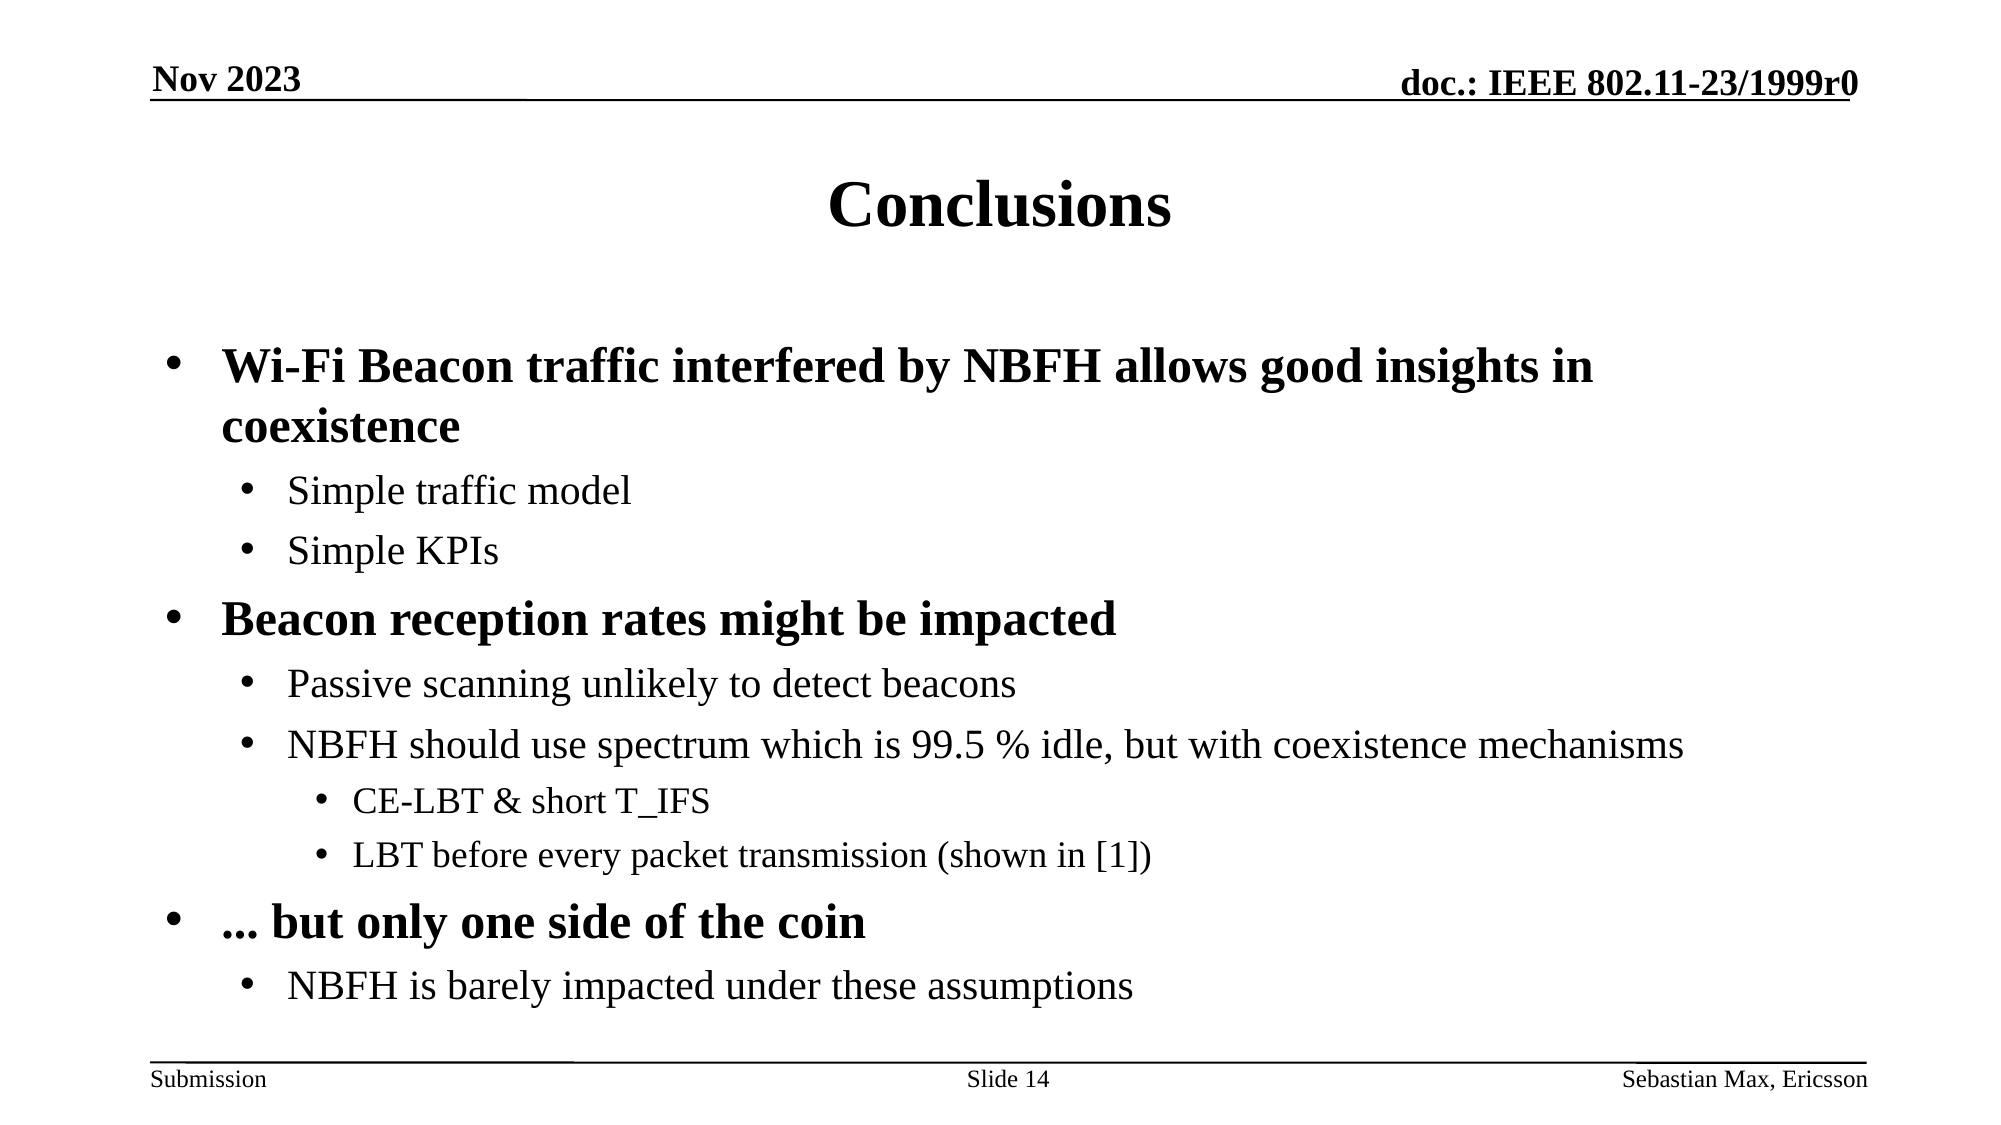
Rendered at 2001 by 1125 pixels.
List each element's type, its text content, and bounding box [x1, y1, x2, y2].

slide_number Slide 14 [950, 1061, 1067, 1123]
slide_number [152, 54, 563, 100]
list Wi-Fi Beacon traffic interfered by NBFH allows good insights in coexistence Simple traffic model Simple KPIs Beacon reception rates might be impacted Passive scanning unlikely to detect beacons NBFH should use spectrum which is 99.5 % idle, but with coexistence mechanisms CE-LBT & short T_IFS LBT before every packet transmission (shown in [1]) ... but only one side of the coin NBFH is barely impacted under these assumptions [149, 324, 1850, 1000]
title Conclusions [149, 112, 1850, 288]
footer Sebastian Max, Ericsson [1171, 1061, 1869, 1093]
